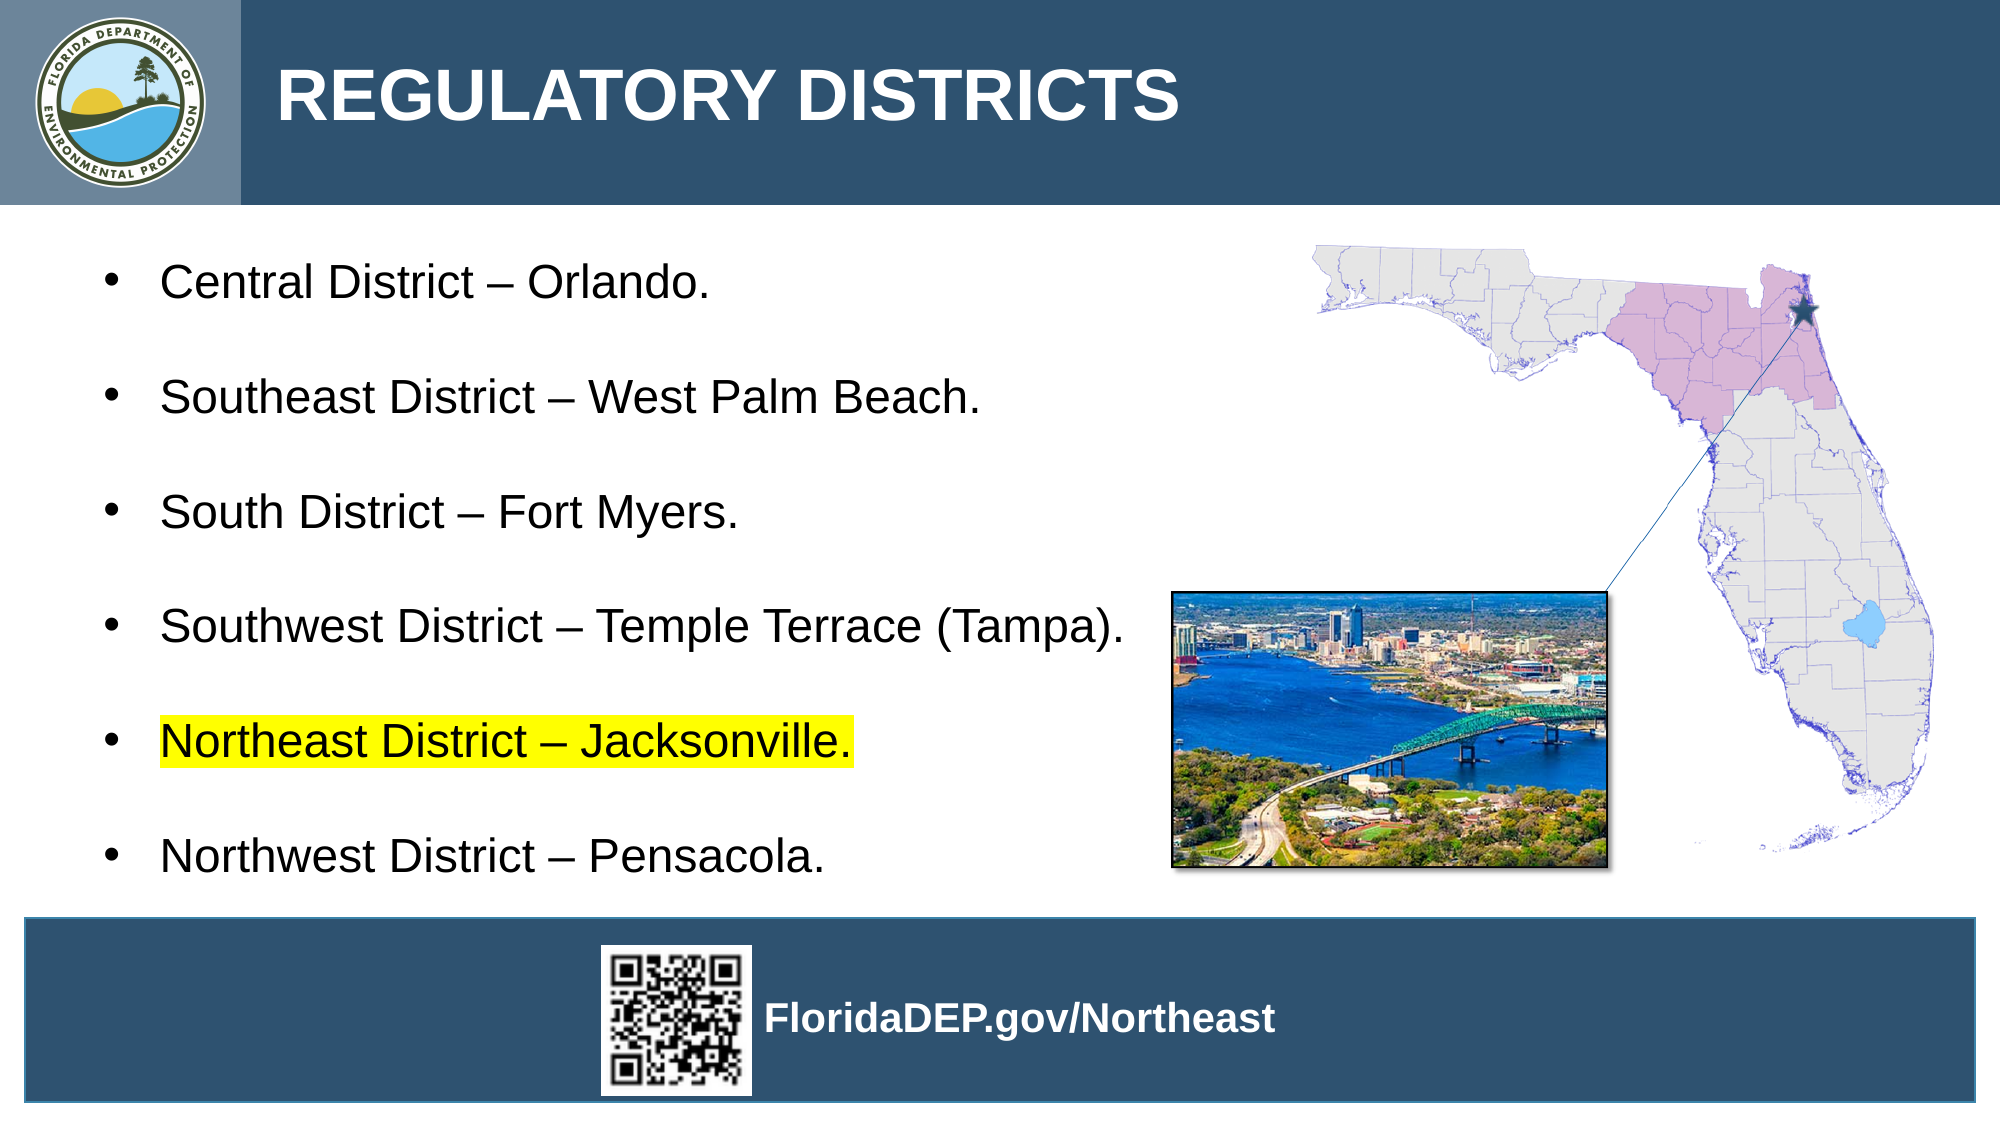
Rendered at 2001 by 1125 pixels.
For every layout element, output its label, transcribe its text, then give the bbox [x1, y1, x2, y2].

text_box Central District – Orlando. Southeast District – West Palm Beach. South District – Fort Myers. Southwest District – Temple Terrace (Tampa). Northeast District – Jacksonville. Northwest District – Pensacola. [88, 185, 1169, 982]
text_box REGULATORY DISTRICTS [261, 65, 1963, 140]
picture [601, 945, 752, 1096]
text_box FloridaDEP.gov/Northeast [64, 982, 1975, 1098]
picture [33, 15, 208, 190]
picture [1168, 245, 1934, 879]
